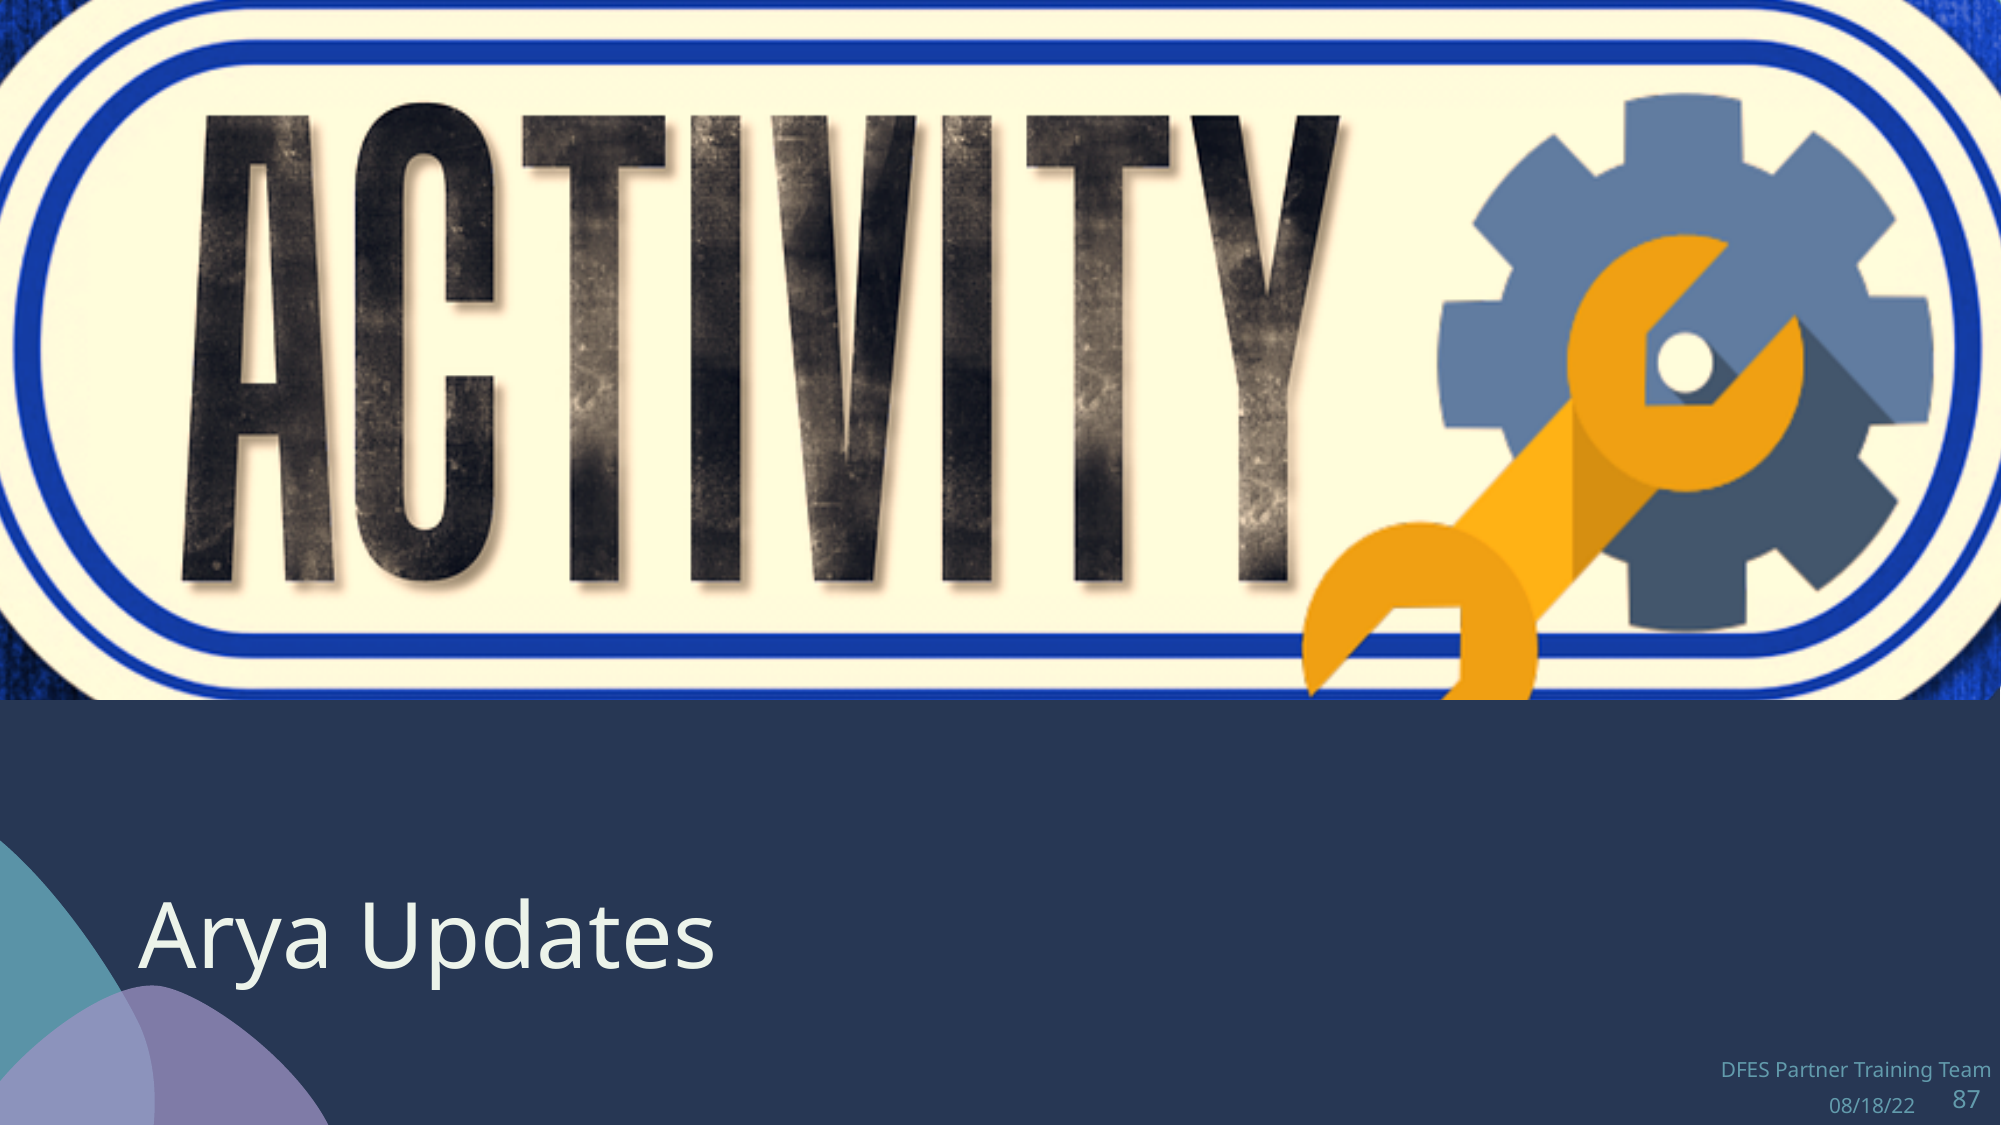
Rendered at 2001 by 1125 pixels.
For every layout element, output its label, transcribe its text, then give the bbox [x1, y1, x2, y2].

picture [0, 0, 2001, 700]
footer DFES Partner Training Team [1669, 1029, 2000, 1090]
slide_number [1791, 1090, 1931, 1125]
slide_number 87 [1933, 1065, 2000, 1125]
title Arya Updates [123, 829, 1891, 1048]
